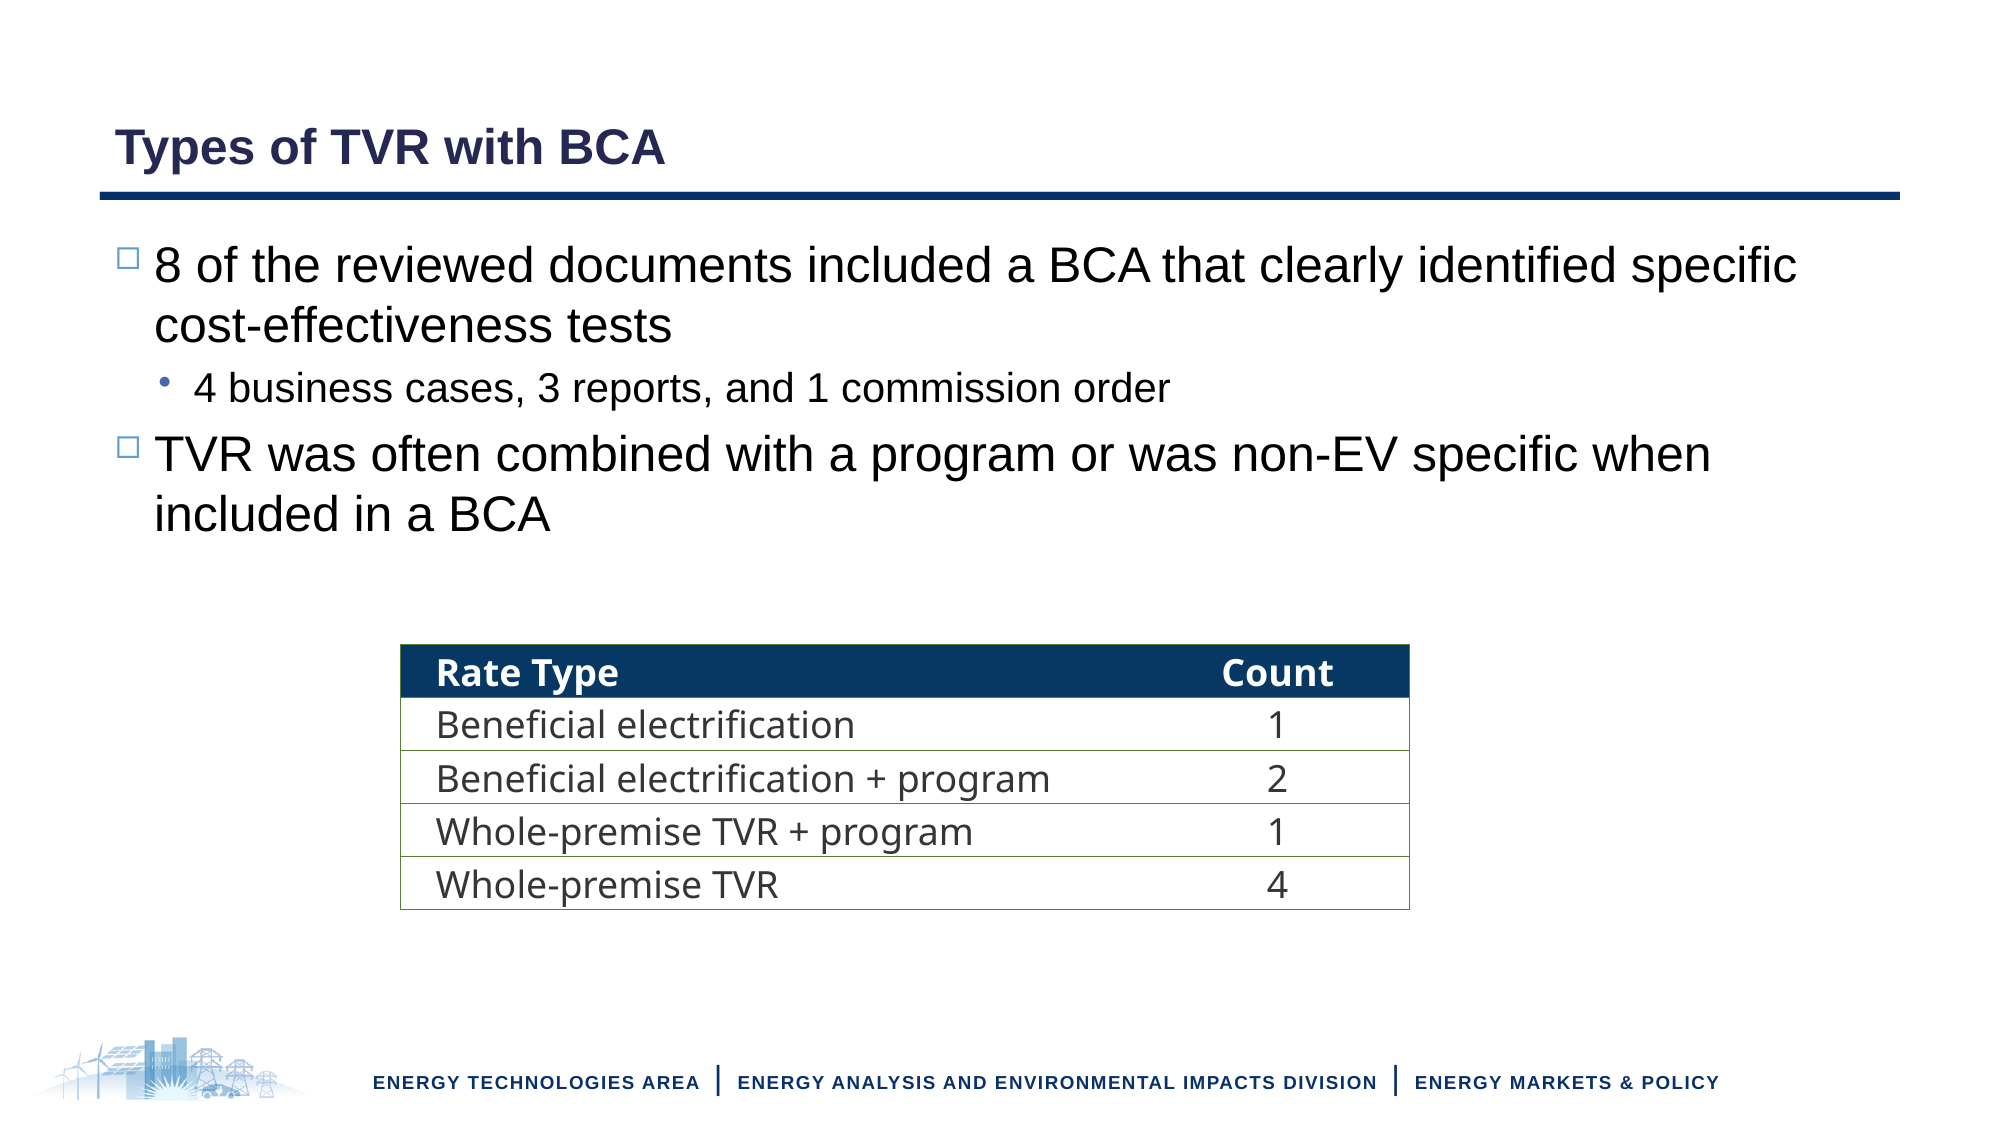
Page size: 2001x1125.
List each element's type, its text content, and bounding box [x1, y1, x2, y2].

table_cell 4 [1146, 857, 1409, 909]
table_cell Beneficial electrification + program [401, 751, 1146, 803]
table_cell Whole-premise TVR [401, 857, 1146, 909]
picture [10, 1033, 332, 1102]
list 8 of the reviewed documents included a BCA that clearly identified specific cost-effectiveness tests 4 business cases, 3 reports, and 1 commission order TVR was often combined with a program or was non-EV specific when included in a BCA [99, 224, 1900, 1013]
table_cell Whole-premise TVR + program [401, 804, 1146, 856]
table_header Count [1146, 645, 1409, 697]
table_header Rate Type [401, 645, 1146, 697]
table_cell 2 [1146, 751, 1409, 803]
table_cell Beneficial electrification [401, 698, 1146, 750]
table_cell 1 [1146, 804, 1409, 856]
title Types of TVR with BCA [99, 106, 1900, 183]
table_cell 1 [1146, 698, 1409, 750]
